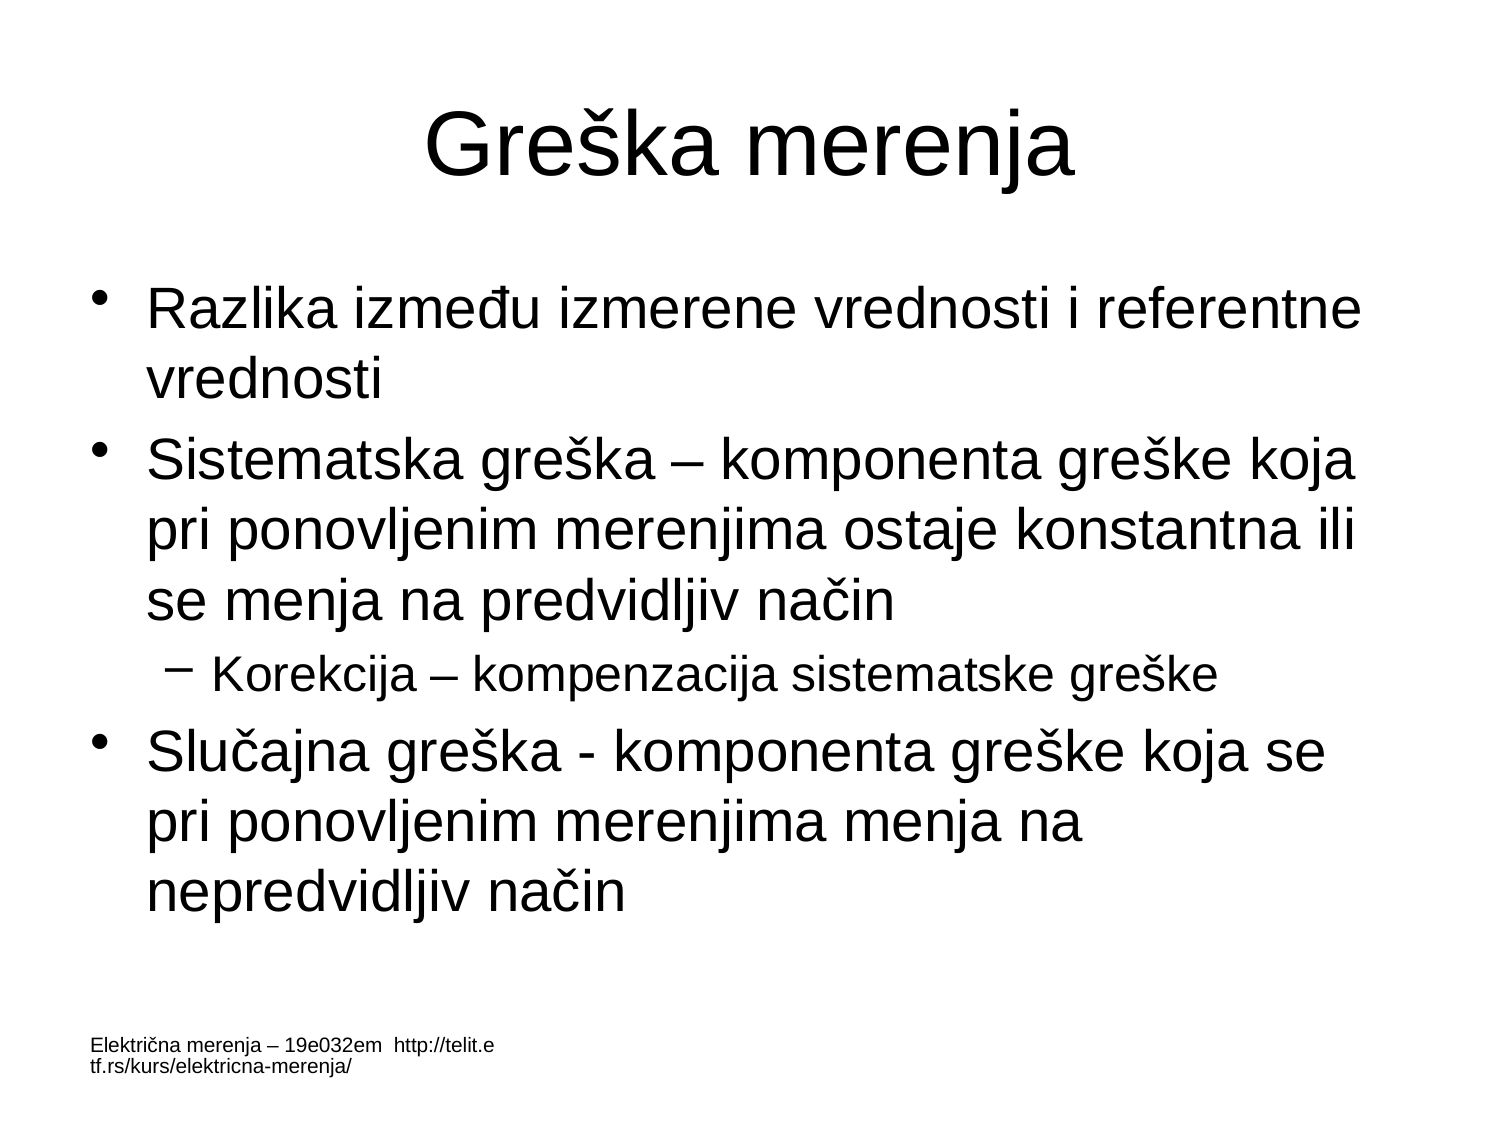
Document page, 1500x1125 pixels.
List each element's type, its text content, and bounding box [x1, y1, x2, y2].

title Greška merenja [74, 44, 1426, 233]
footer Električna merenja – 19e032em http://telit.etf.rs/kurs/elektricna-merenja/ [74, 1024, 513, 1103]
list Razlika između izmerene vrednosti i referentne vrednosti Sistematska greška – komponenta greške koja pri ponovljenim merenjima ostaje konstantna ili se menja na predvidljiv način Korekcija – kompenzacija sistematske greške Slučajna greška - komponenta greške koja se pri ponovljenim merenjima menja na nepredvidljiv način [74, 262, 1426, 1006]
